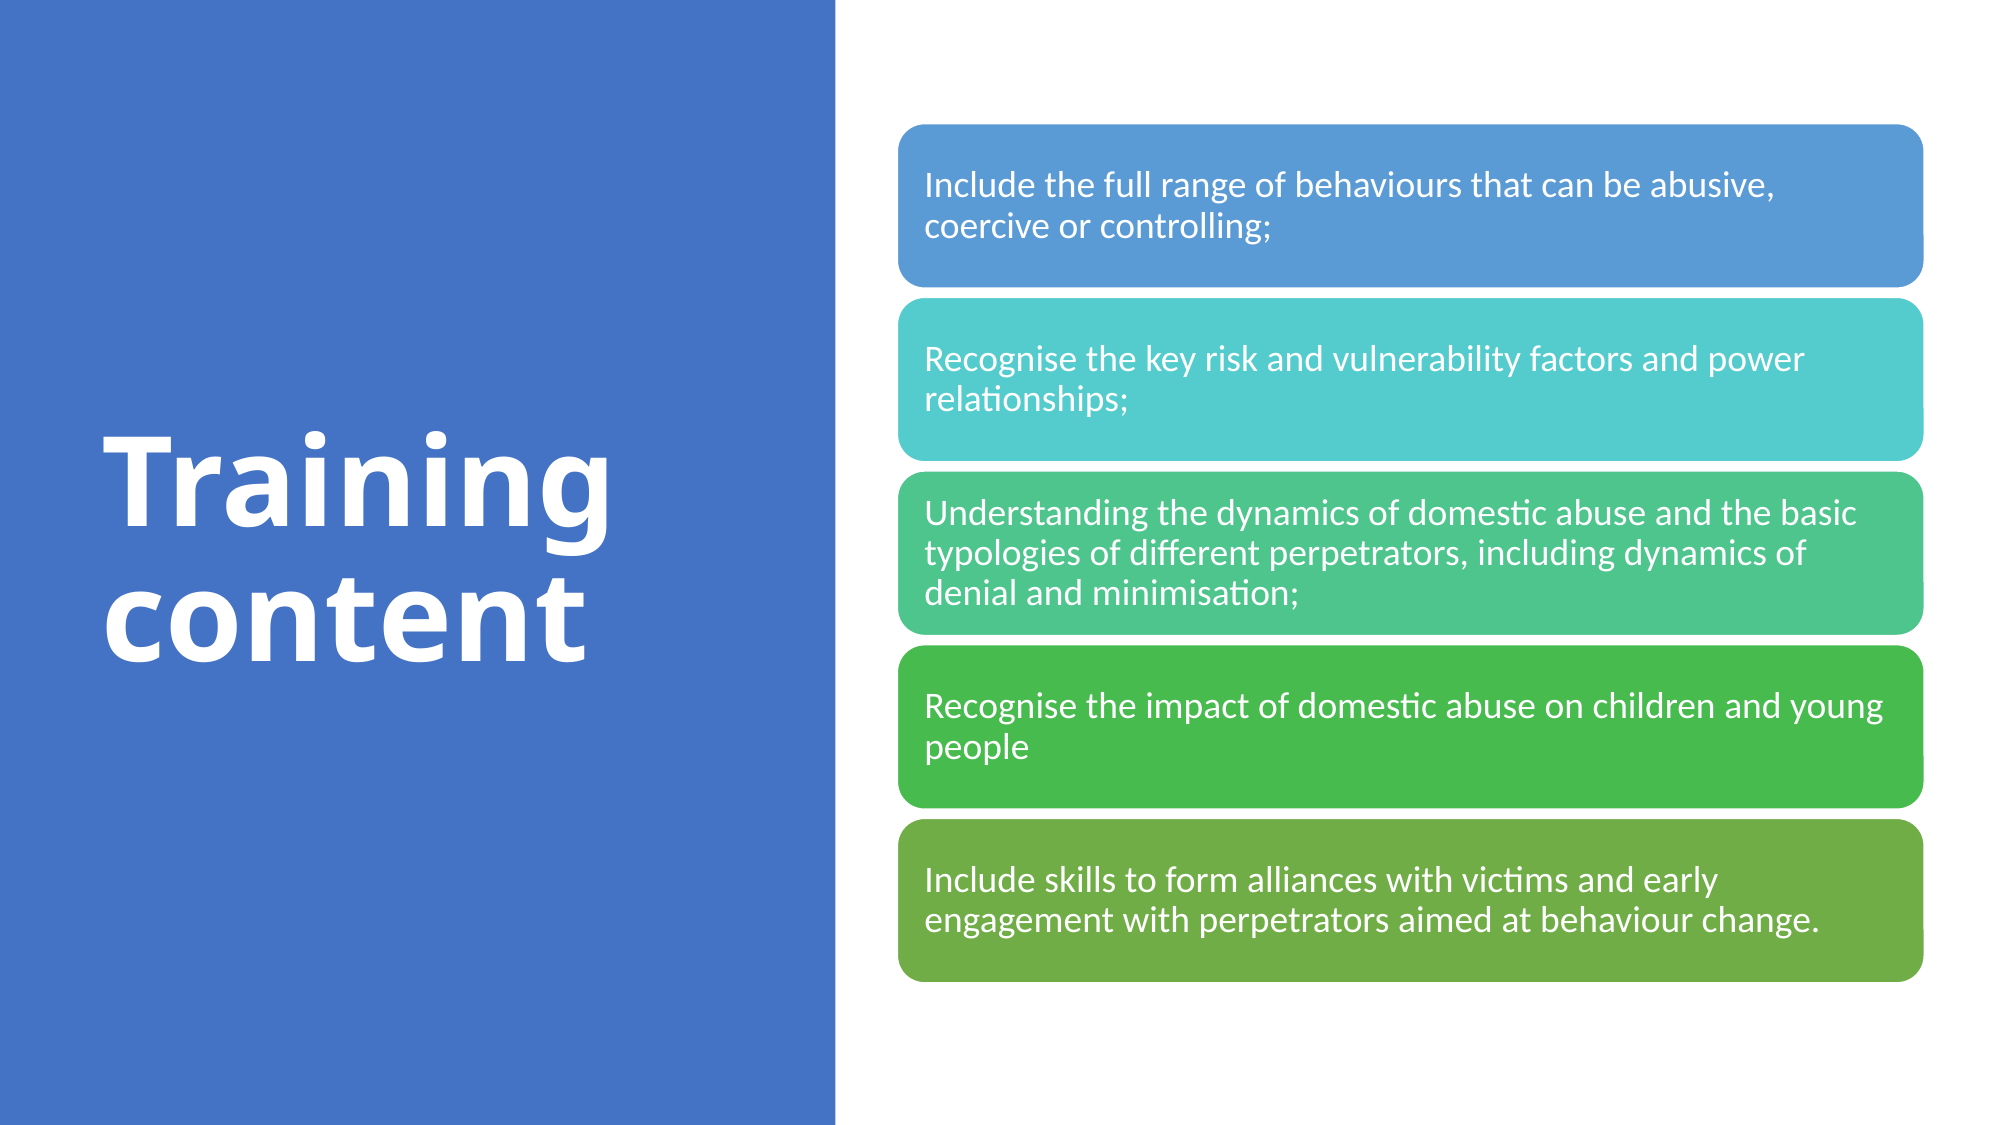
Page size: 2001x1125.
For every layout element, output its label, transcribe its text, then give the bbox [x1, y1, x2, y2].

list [897, 101, 1925, 1005]
text_box [0, 0, 836, 1125]
title Training content [86, 101, 711, 1005]
